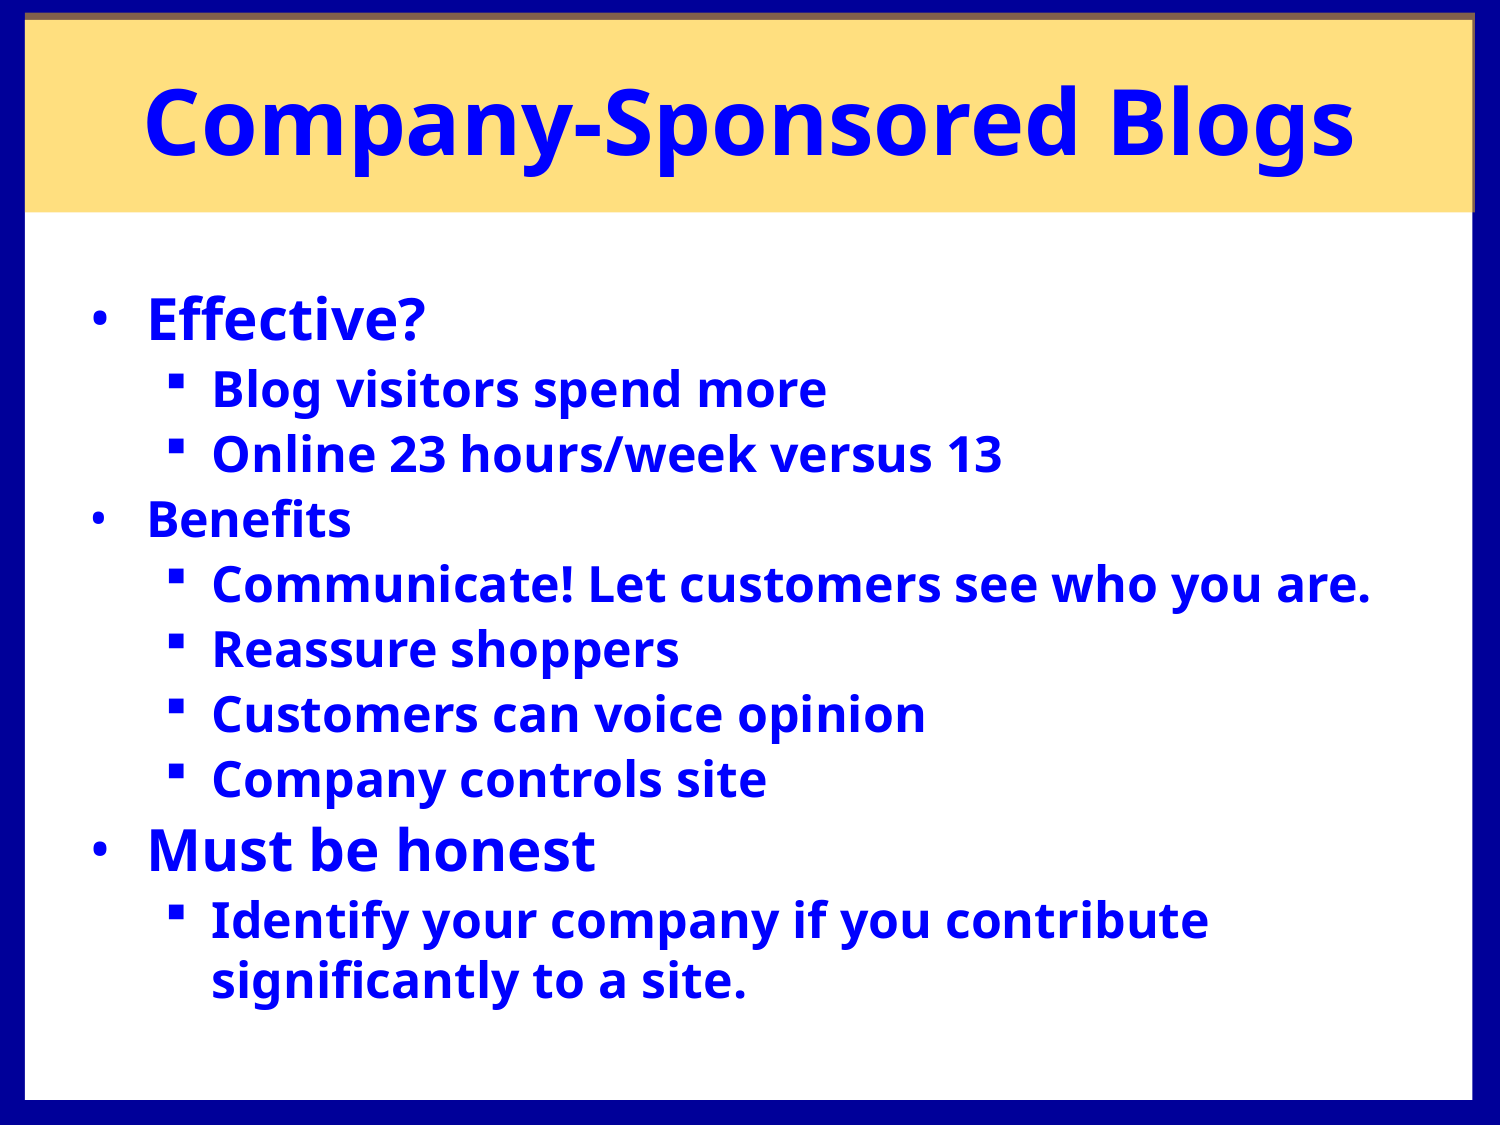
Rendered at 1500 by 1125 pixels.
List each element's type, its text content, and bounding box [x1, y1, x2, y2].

text_box Effective? Blog visitors spend more Online 23 hours/week versus 13 Benefits Communicate! Let customers see who you are. Reassure shoppers Customers can voice opinion Company controls site Must be honest Identify your company if you contribute significantly to a site. [74, 274, 1438, 950]
text_box [24, 12, 1475, 213]
title Company-Sponsored Blogs [49, 37, 1451, 201]
